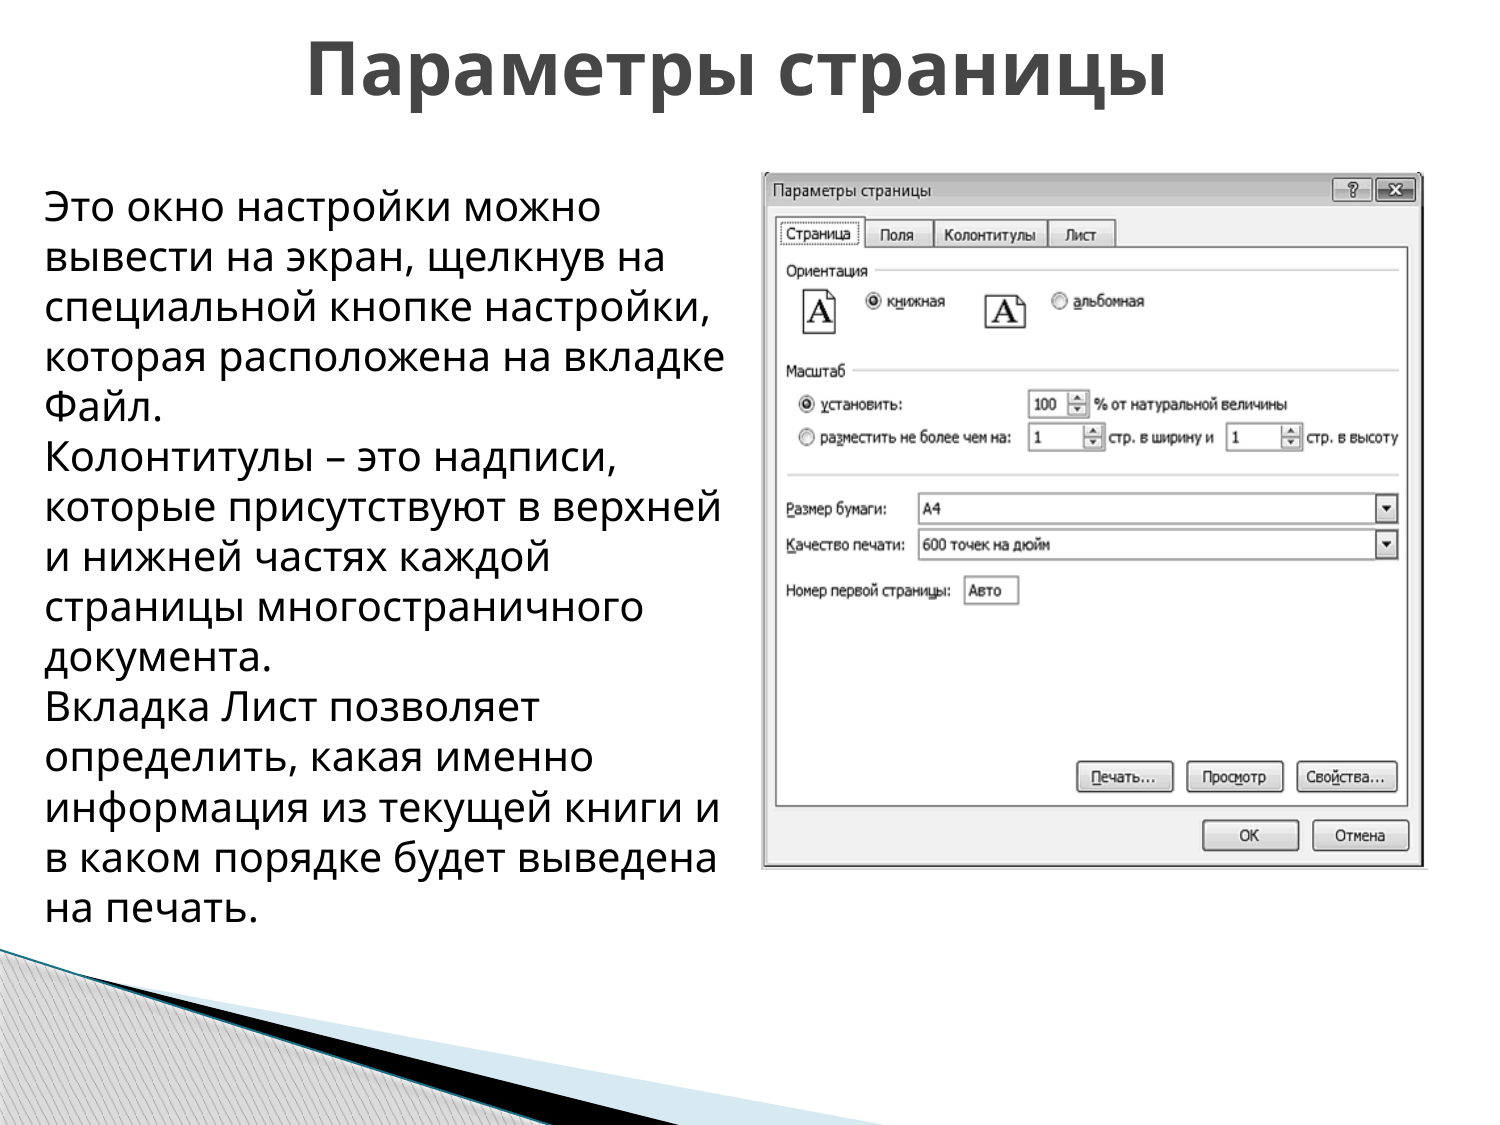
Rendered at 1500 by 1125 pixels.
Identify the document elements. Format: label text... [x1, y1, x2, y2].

text_box Это окно настройки можно вывести на экран, щелкнув на специальной кнопке настройки, которая расположена на вкладке Файл. Колонтитулы – это надписи, которые присутствуют в верхней и нижней частях каждой страницы многостраничного документа. Вкладка Лист позволяет определить, какая именно информация из текущей книги и в каком порядке будет выведена на печать. [29, 172, 768, 1028]
picture [761, 172, 1428, 870]
title Параметры страницы [289, 66, 1211, 172]
